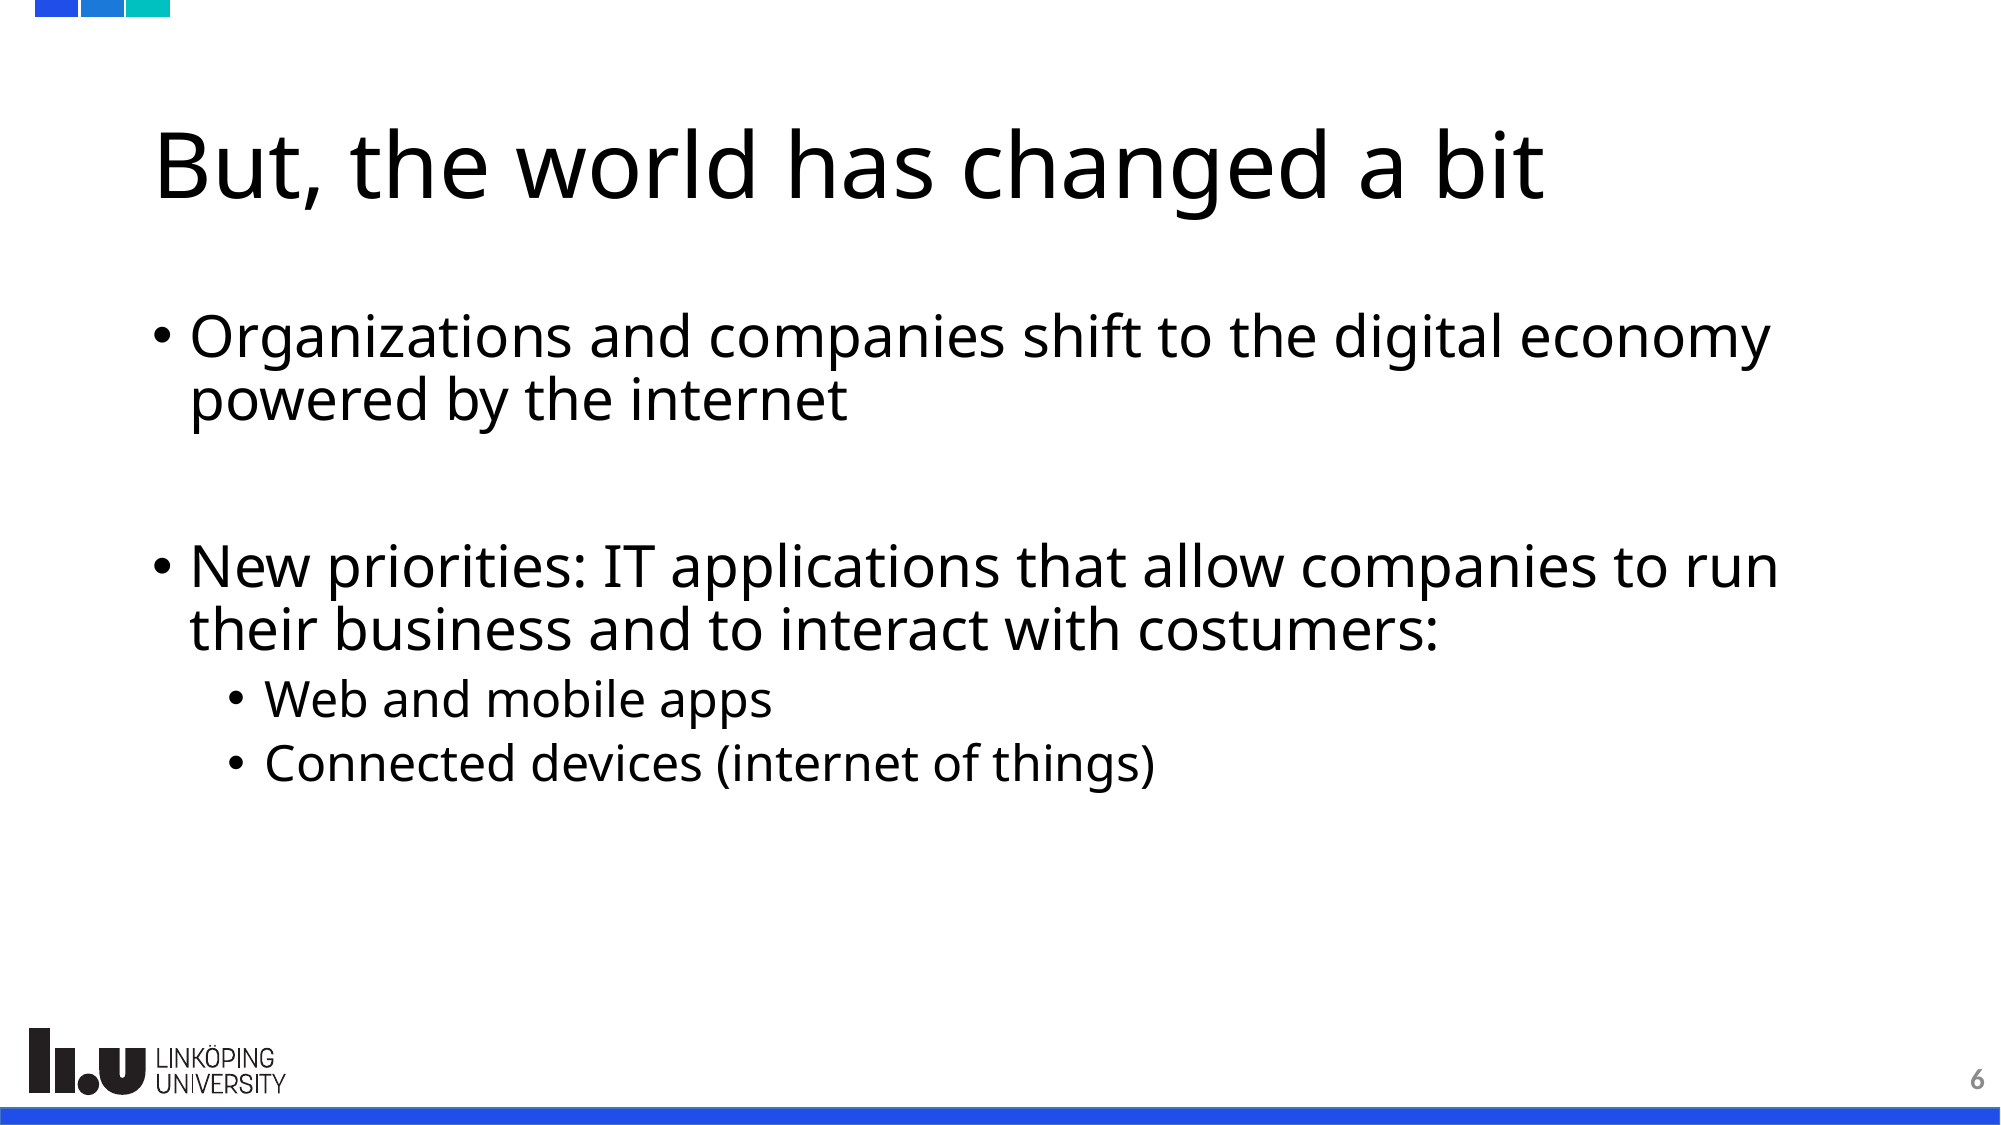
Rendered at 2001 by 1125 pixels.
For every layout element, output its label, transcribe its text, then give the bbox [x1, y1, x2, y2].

list Organizations and companies shift to the digital economy powered by the internet New priorities: IT applications that allow companies to run their business and to interact with costumers: Web and mobile apps Connected devices (internet of things) [137, 299, 1863, 1014]
title But, the world has changed a bit [137, 59, 1863, 278]
slide_number 6 [1550, 1047, 2000, 1108]
